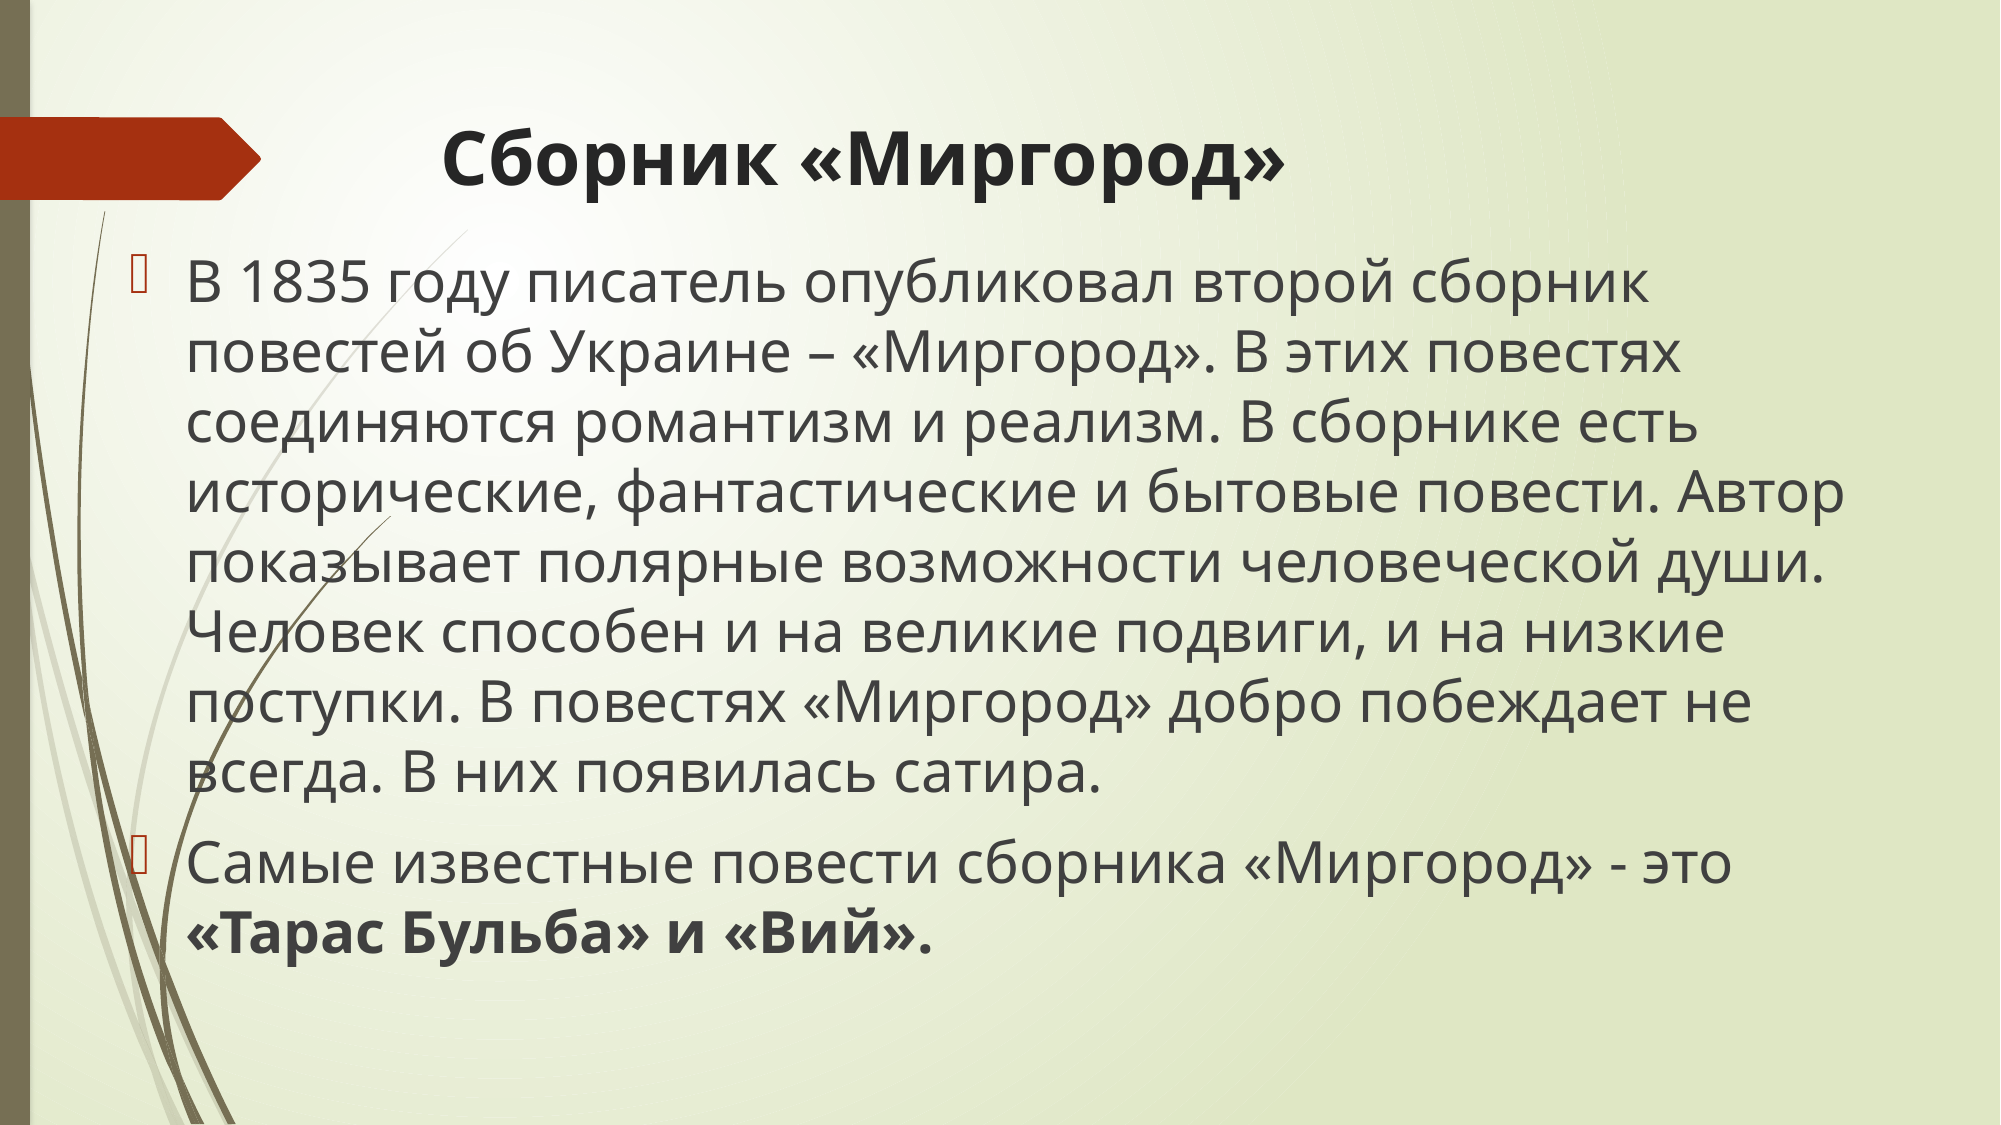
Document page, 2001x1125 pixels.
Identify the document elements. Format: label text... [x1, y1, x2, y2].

title Сборник «Миргород» [425, 102, 1888, 237]
list В 1835 году писатель опубликовал второй сборник повестей об Украине – «Миргород». В этих повестях соединяются романтизм и реализм. В сборнике есть исторические, фантастические и бытовые повести. Автор показывает полярные возможности человеческой души. Человек способен и на великие подвиги, и на низкие поступки. В повестях «Миргород» добро побеждает не всегда. В них появилась сатира. Самые известные повести сборника «Миргород» - это «Тарас Бульба» и «Вий». [114, 237, 1905, 963]
